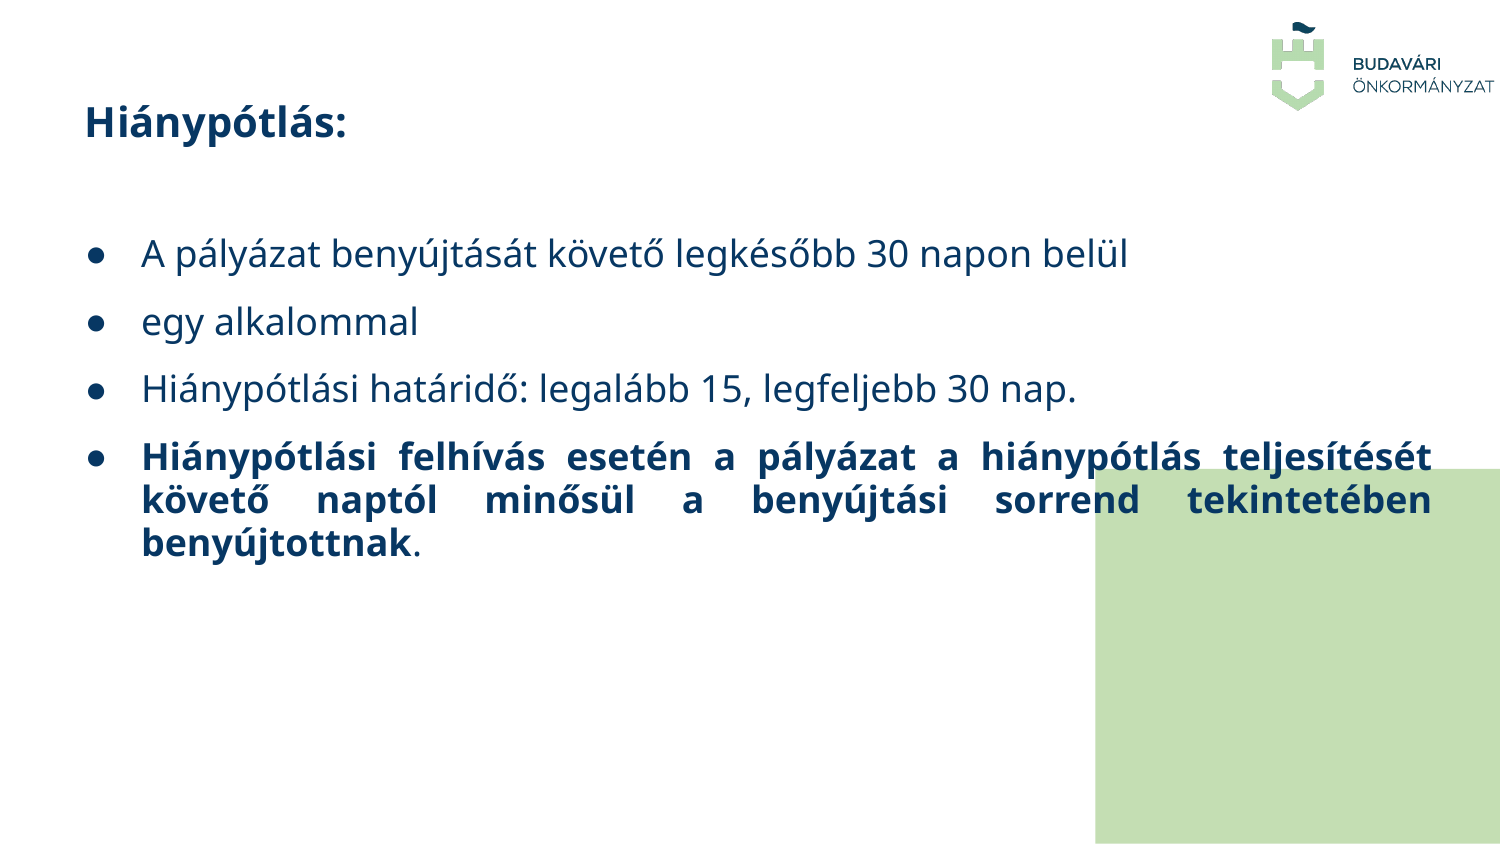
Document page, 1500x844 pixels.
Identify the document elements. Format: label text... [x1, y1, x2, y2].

text_box [1095, 468, 1500, 844]
list Hiánypótlás: A pályázat benyújtását követő legkésőbb 30 napon belül egy alkalommal Hiánypótlási határidő: legalább 15, legfeljebb 30 nap. Hiánypótlási felhívás esetén a pályázat a hiánypótlás teljesítését követő naptól minősül a benyújtási sorrend tekintetében benyújtottnak. [51, 84, 1449, 833]
picture [1243, 0, 1500, 143]
